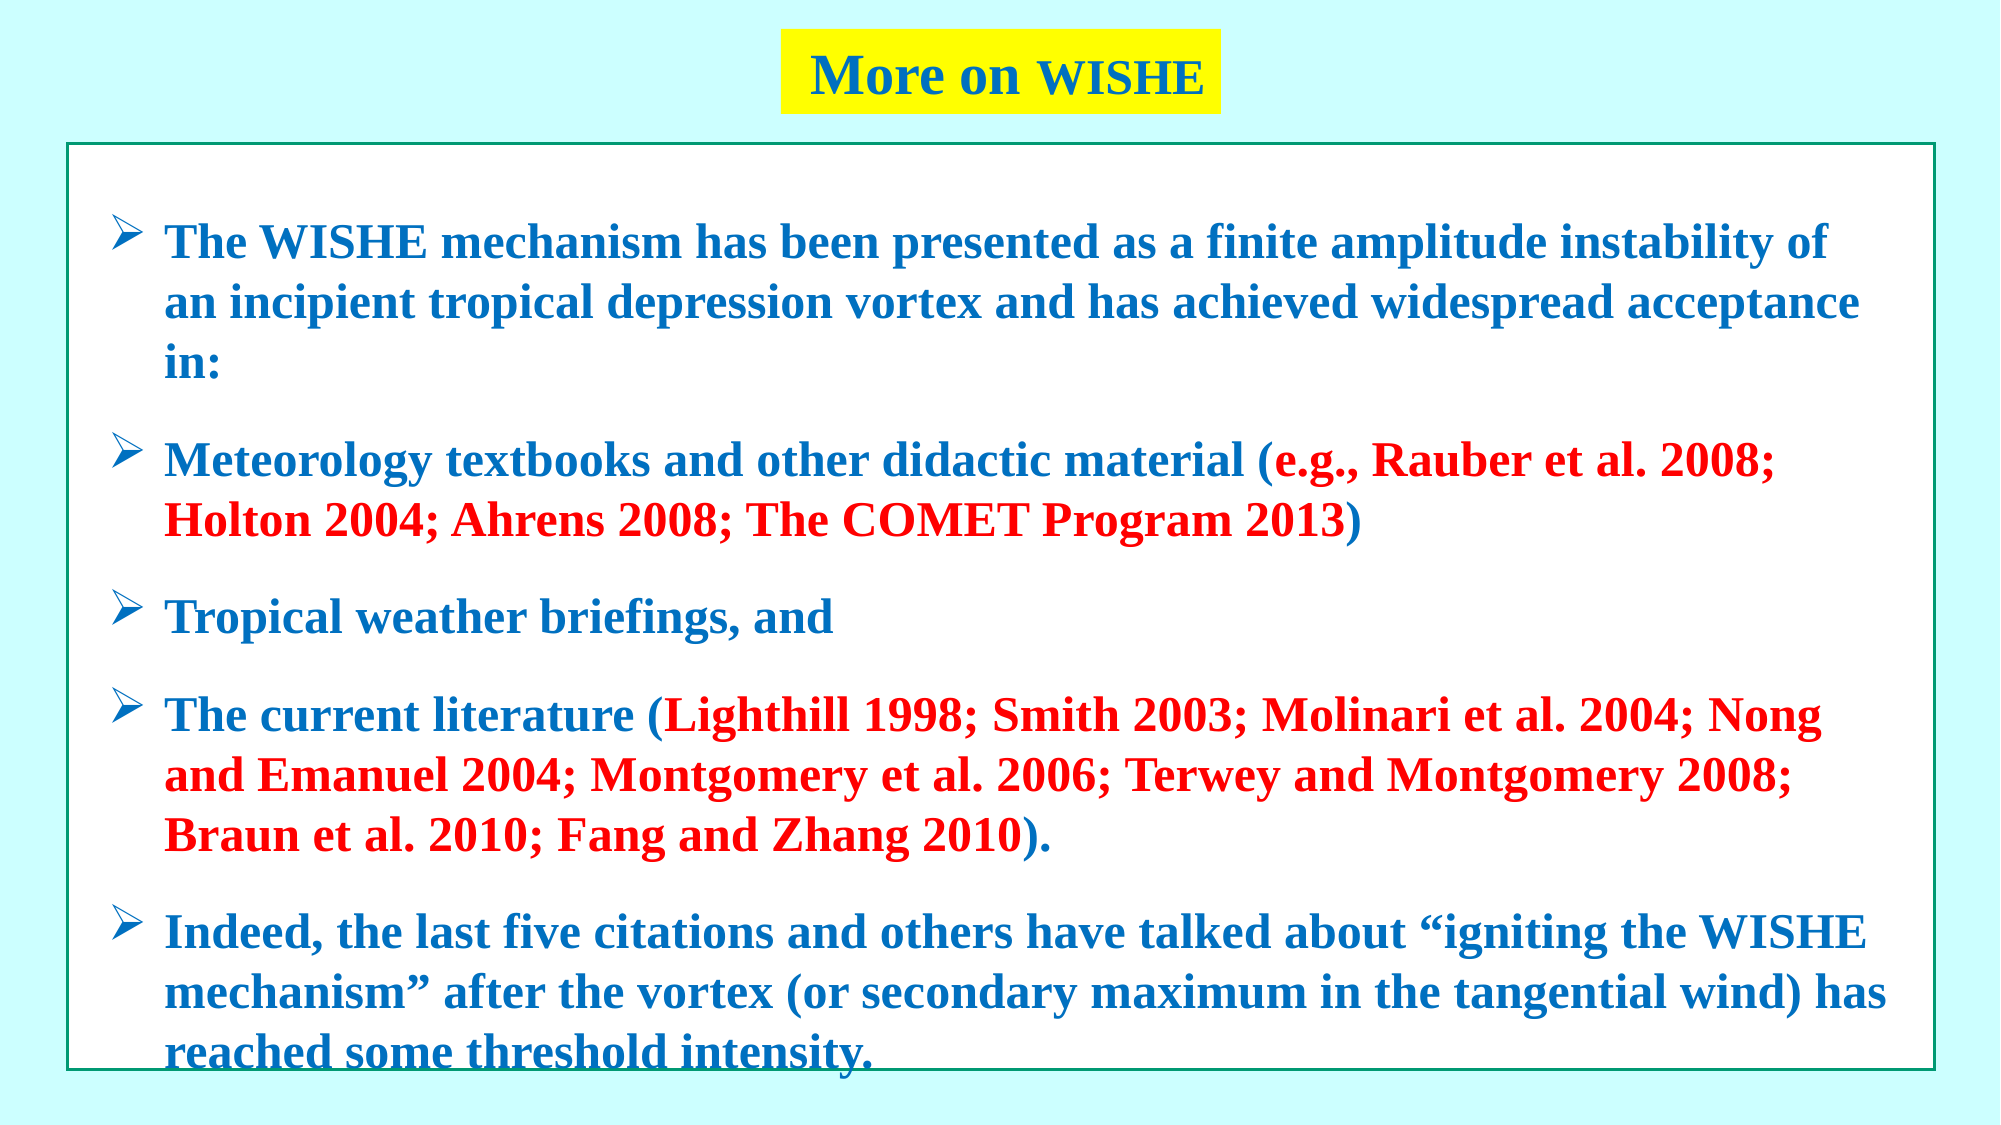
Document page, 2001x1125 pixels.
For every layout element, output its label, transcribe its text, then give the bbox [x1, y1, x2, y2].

text_box The WISHE mechanism has been presented as a finite amplitude instability of an incipient tropical depression vortex and has achieved widespread acceptance in: Meteorology textbooks and other didactic material (e.g., Rauber et al. 2008; Holton 2004; Ahrens 2008; The COMET Program 2013) Tropical weather briefings, and The current literature (Lighthill 1998; Smith 2003; Molinari et al. 2004; Nong and Emanuel 2004; Montgomery et al. 2006; Terwey and Montgomery 2008; Braun et al. 2010; Fang and Zhang 2010). Indeed, the last five citations and others have talked about “igniting the WISHE mechanism” after the vortex (or secondary maximum in the tangential wind) has reached some threshold intensity. [92, 201, 1910, 1032]
text_box [67, 143, 1935, 1070]
text_box More on WISHE [780, 28, 1221, 114]
